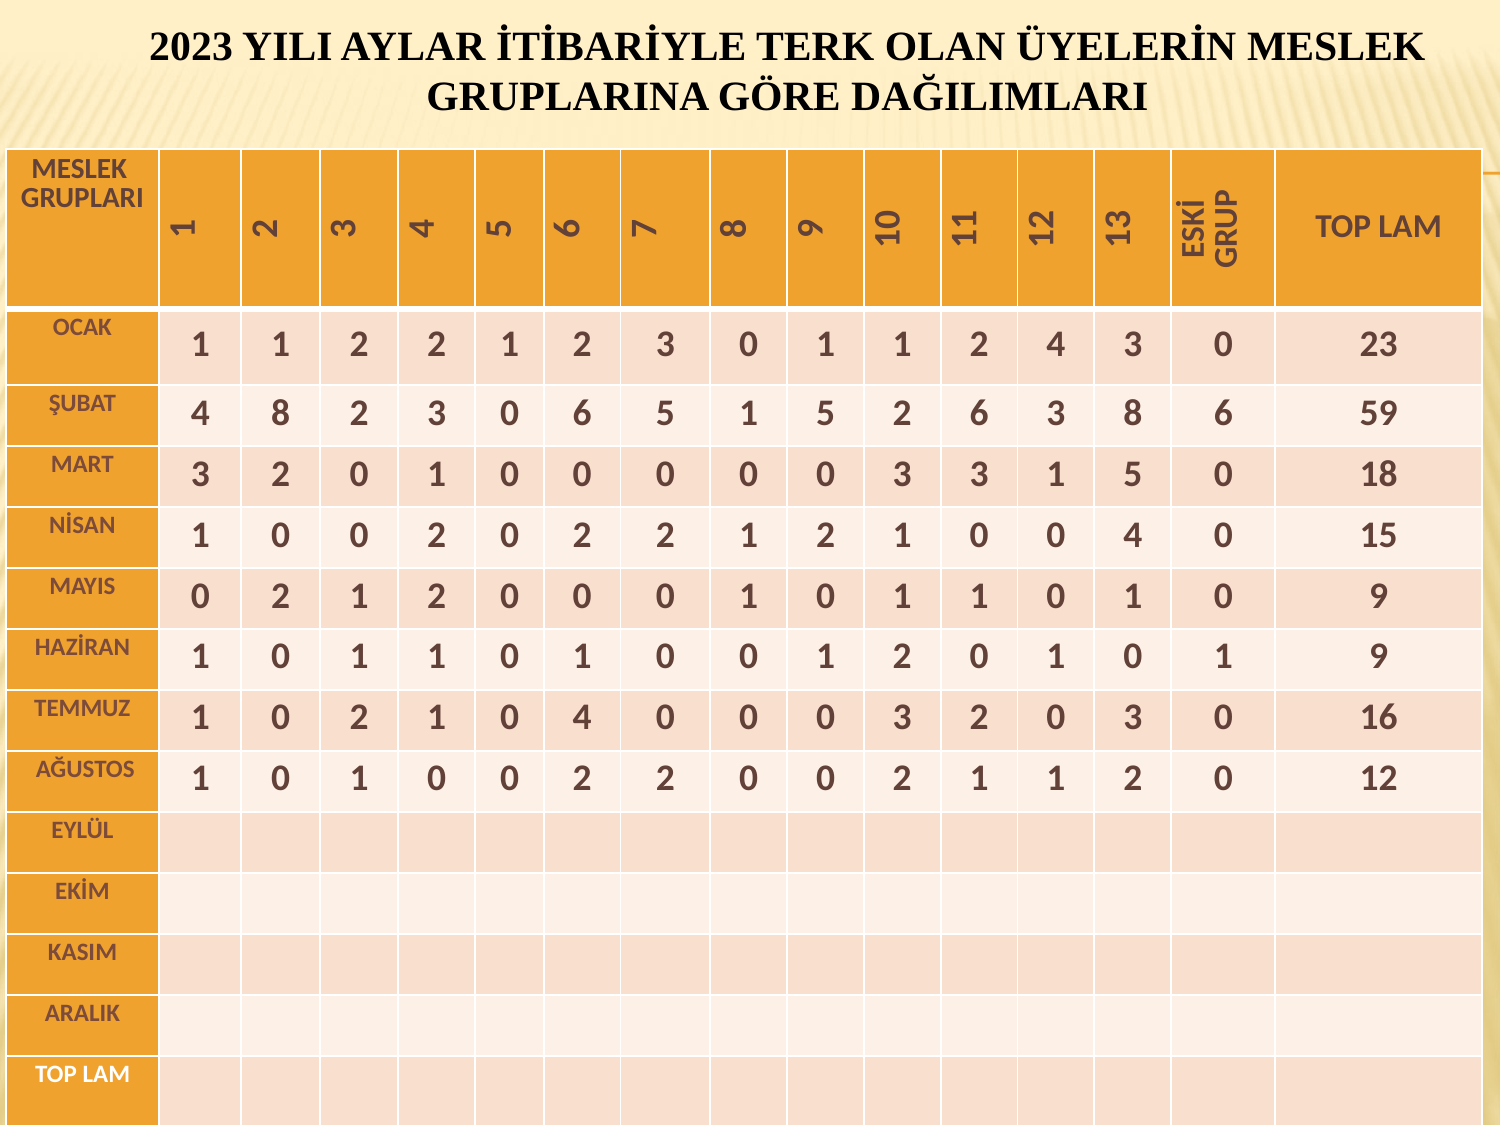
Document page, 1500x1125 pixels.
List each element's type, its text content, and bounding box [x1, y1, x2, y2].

table_cell 0 [1172, 569, 1274, 628]
table_cell [476, 1057, 543, 1125]
table_cell 3 [865, 447, 940, 506]
table_cell 2 [865, 630, 940, 689]
table_cell [942, 1057, 1017, 1125]
table_cell MART [7, 447, 158, 506]
table_cell 0 [1095, 630, 1170, 689]
table_header 6 [545, 150, 620, 306]
table_cell 1 [788, 312, 863, 384]
table_cell 4 [160, 386, 240, 445]
table_header 11 [942, 150, 1017, 306]
table_cell 1 [1095, 569, 1170, 628]
table_cell [321, 813, 397, 872]
table_cell 2 [321, 691, 397, 750]
table_cell 0 [711, 691, 786, 750]
table_cell ŞUBAT [7, 386, 158, 445]
table_cell 0 [321, 447, 397, 506]
table_cell 1 [321, 569, 397, 628]
table_cell [242, 874, 319, 933]
table_cell [1018, 813, 1093, 872]
table_cell 1 [321, 752, 397, 811]
table_cell 1 [399, 691, 474, 750]
table_cell [160, 1057, 240, 1125]
table_cell OCAK [7, 312, 158, 384]
table_cell [1018, 935, 1093, 994]
table_header 7 [621, 150, 709, 306]
table_cell 2 [621, 752, 709, 811]
table_cell 1 [942, 569, 1017, 628]
table_cell 3 [865, 691, 940, 750]
table_cell [399, 813, 474, 872]
table_header 3 [321, 150, 397, 306]
table_cell 0 [1018, 569, 1093, 628]
table_cell MAYIS [7, 569, 158, 628]
table_cell 1 [160, 752, 240, 811]
table_cell 1 [160, 508, 240, 567]
table_cell [1172, 935, 1274, 994]
table_cell [1172, 874, 1274, 933]
table_cell [1095, 935, 1170, 994]
table_cell 0 [476, 752, 543, 811]
table_cell 1 [942, 752, 1017, 811]
table_cell [321, 996, 397, 1055]
table_cell [399, 1057, 474, 1125]
table_cell [942, 813, 1017, 872]
table_cell 0 [788, 691, 863, 750]
table_cell 0 [621, 569, 709, 628]
table_header ESKİ GRUP [1172, 150, 1274, 306]
table_cell 1 [399, 447, 474, 506]
table_cell 1 [865, 508, 940, 567]
table_cell 3 [1018, 386, 1093, 445]
table_cell 18 [1276, 447, 1481, 506]
table_cell [242, 996, 319, 1055]
table_header 8 [711, 150, 786, 306]
table_cell 4 [545, 691, 620, 750]
table_cell 0 [545, 447, 620, 506]
table_cell 0 [1172, 508, 1274, 567]
table_cell 1 [1018, 752, 1093, 811]
table_cell 0 [1172, 312, 1274, 384]
table_cell [621, 874, 709, 933]
table_header TOP LAM [1276, 150, 1481, 306]
table_cell [1276, 996, 1481, 1055]
table_cell [321, 874, 397, 933]
table_header 1 [160, 150, 240, 306]
table_cell 2 [545, 312, 620, 384]
table_cell 5 [788, 386, 863, 445]
table_cell 0 [399, 752, 474, 811]
table_cell 6 [942, 386, 1017, 445]
table_cell [621, 935, 709, 994]
table_cell 9 [1276, 569, 1481, 628]
table_cell [1018, 996, 1093, 1055]
table_cell [476, 996, 543, 1055]
table_cell 1 [160, 691, 240, 750]
table_cell 1 [321, 630, 397, 689]
table_cell 0 [242, 630, 319, 689]
table_cell [242, 1057, 319, 1125]
table_cell ARALIK [7, 996, 158, 1055]
table_cell 2 [942, 312, 1017, 384]
table_cell [865, 996, 940, 1055]
table_cell 2 [399, 508, 474, 567]
table_cell 0 [1172, 691, 1274, 750]
table_cell TEMMUZ [7, 691, 158, 750]
table_cell [1172, 1057, 1274, 1125]
table_cell [1018, 1057, 1093, 1125]
table_cell 2 [399, 569, 474, 628]
table_cell 2 [788, 508, 863, 567]
table_cell 0 [476, 630, 543, 689]
table_cell 0 [1172, 447, 1274, 506]
table_cell 1 [711, 386, 786, 445]
table_cell 3 [621, 312, 709, 384]
table_cell 5 [621, 386, 709, 445]
table_cell 15 [1276, 508, 1481, 567]
table_cell 2 [1095, 752, 1170, 811]
table_cell 0 [1018, 508, 1093, 567]
table_cell [242, 935, 319, 994]
table_cell 0 [160, 569, 240, 628]
table_cell 2 [621, 508, 709, 567]
table_cell [399, 935, 474, 994]
table_cell 2 [321, 386, 397, 445]
table_cell 4 [1095, 508, 1170, 567]
table_cell 3 [160, 447, 240, 506]
table_header 2 [242, 150, 319, 306]
table_cell [1095, 813, 1170, 872]
table_cell EKİM [7, 874, 158, 933]
table_cell [621, 996, 709, 1055]
table_cell 6 [1172, 386, 1274, 445]
table_cell 0 [942, 508, 1017, 567]
table_cell 1 [399, 630, 474, 689]
table_cell 0 [242, 752, 319, 811]
table_cell 1 [788, 630, 863, 689]
table_cell 2 [242, 447, 319, 506]
table_cell 3 [942, 447, 1017, 506]
table_cell [545, 874, 620, 933]
table_cell AĞUSTOS [7, 752, 158, 811]
table_cell NİSAN [7, 508, 158, 567]
table_cell 2 [242, 569, 319, 628]
table_cell 0 [476, 508, 543, 567]
table_cell [1018, 874, 1093, 933]
table_cell 0 [621, 691, 709, 750]
table_cell EYLÜL [7, 813, 158, 872]
table_cell [1276, 935, 1481, 994]
table_cell 0 [711, 447, 786, 506]
table_cell 0 [711, 312, 786, 384]
table_cell [476, 874, 543, 933]
table_cell [476, 813, 543, 872]
table_cell 2 [865, 752, 940, 811]
table_cell [476, 935, 543, 994]
table_cell 1 [1018, 447, 1093, 506]
table_cell [788, 874, 863, 933]
table_cell [711, 1057, 786, 1125]
table_cell 0 [788, 447, 863, 506]
table_cell 0 [242, 508, 319, 567]
table_cell [621, 1057, 709, 1125]
table_cell [1276, 1057, 1481, 1125]
title 2023 YILI AYLAR İTİBARİYLE TERK OLAN ÜYELERİN MESLEK GRUPLARINA GÖRE DAĞILIMLARI [75, 0, 1500, 149]
table_cell [399, 874, 474, 933]
table_cell 0 [545, 569, 620, 628]
table_cell 0 [942, 630, 1017, 689]
table_cell [321, 935, 397, 994]
table_cell 59 [1276, 386, 1481, 445]
table_cell [711, 935, 786, 994]
table_cell 1 [1018, 630, 1093, 689]
table_cell 1 [865, 312, 940, 384]
table_cell [788, 996, 863, 1055]
table_header 4 [399, 150, 474, 306]
table_cell 0 [788, 752, 863, 811]
table_cell [865, 813, 940, 872]
table_cell 23 [1276, 312, 1481, 384]
table_cell [1095, 874, 1170, 933]
table_cell 2 [399, 312, 474, 384]
table_cell [545, 996, 620, 1055]
table_cell [1276, 874, 1481, 933]
table_cell [942, 874, 1017, 933]
table_cell 2 [321, 312, 397, 384]
table_cell 1 [711, 508, 786, 567]
table_cell 5 [1095, 447, 1170, 506]
table_cell 0 [476, 447, 543, 506]
table_cell 3 [1095, 691, 1170, 750]
table_header 9 [788, 150, 863, 306]
table_cell [788, 813, 863, 872]
table_cell 3 [399, 386, 474, 445]
table_cell 4 [1018, 312, 1093, 384]
table_header 13 [1095, 150, 1170, 306]
table_cell 0 [1172, 752, 1274, 811]
table_cell 2 [545, 752, 620, 811]
table_cell [321, 1057, 397, 1125]
table_header 5 [476, 150, 543, 306]
table_cell 0 [321, 508, 397, 567]
table_cell [1172, 813, 1274, 872]
table_cell 2 [545, 508, 620, 567]
table_cell 0 [621, 630, 709, 689]
table_cell 3 [1095, 312, 1170, 384]
table_header MESLEK GRUPLARI [7, 150, 158, 306]
table_cell 0 [476, 569, 543, 628]
table_cell 1 [865, 569, 940, 628]
table_cell 0 [788, 569, 863, 628]
table_cell [1095, 1057, 1170, 1125]
table_cell TOP LAM [7, 1057, 158, 1125]
table_cell 1 [242, 312, 319, 384]
table_cell 1 [711, 569, 786, 628]
table_cell HAZİRAN [7, 630, 158, 689]
table_cell 0 [242, 691, 319, 750]
table_cell 1 [160, 312, 240, 384]
table_cell 16 [1276, 691, 1481, 750]
table_cell 0 [476, 691, 543, 750]
table_cell [711, 874, 786, 933]
table_cell [545, 813, 620, 872]
table_cell [545, 1057, 620, 1125]
table_cell 8 [242, 386, 319, 445]
table_cell [621, 813, 709, 872]
table_cell 8 [1095, 386, 1170, 445]
table_cell 1 [1172, 630, 1274, 689]
table_header 10 [865, 150, 940, 306]
table_cell 0 [476, 386, 543, 445]
table_cell 0 [621, 447, 709, 506]
table_cell 1 [476, 312, 543, 384]
table_header 12 [1018, 150, 1093, 306]
table_cell KASIM [7, 935, 158, 994]
table_cell [788, 1057, 863, 1125]
table_cell 12 [1276, 752, 1481, 811]
table_cell 2 [942, 691, 1017, 750]
table_cell [865, 1057, 940, 1125]
table_cell 1 [160, 630, 240, 689]
table_cell [1172, 996, 1274, 1055]
table_cell 0 [1018, 691, 1093, 750]
table_cell 6 [545, 386, 620, 445]
table_cell [160, 813, 240, 872]
table_cell 0 [711, 630, 786, 689]
table_cell [545, 935, 620, 994]
table_cell 1 [545, 630, 620, 689]
table_cell [942, 935, 1017, 994]
table_cell [865, 935, 940, 994]
table_cell [711, 813, 786, 872]
table_cell [711, 996, 786, 1055]
table_cell [160, 874, 240, 933]
table_cell [242, 813, 319, 872]
table_cell 2 [865, 386, 940, 445]
table_cell [160, 935, 240, 994]
table_cell [160, 996, 240, 1055]
table_cell [399, 996, 474, 1055]
table_cell [865, 874, 940, 933]
table_cell [1095, 996, 1170, 1055]
table_cell [788, 935, 863, 994]
table_cell [1276, 813, 1481, 872]
table_cell 9 [1276, 630, 1481, 689]
table_cell [942, 996, 1017, 1055]
table_cell 0 [711, 752, 786, 811]
